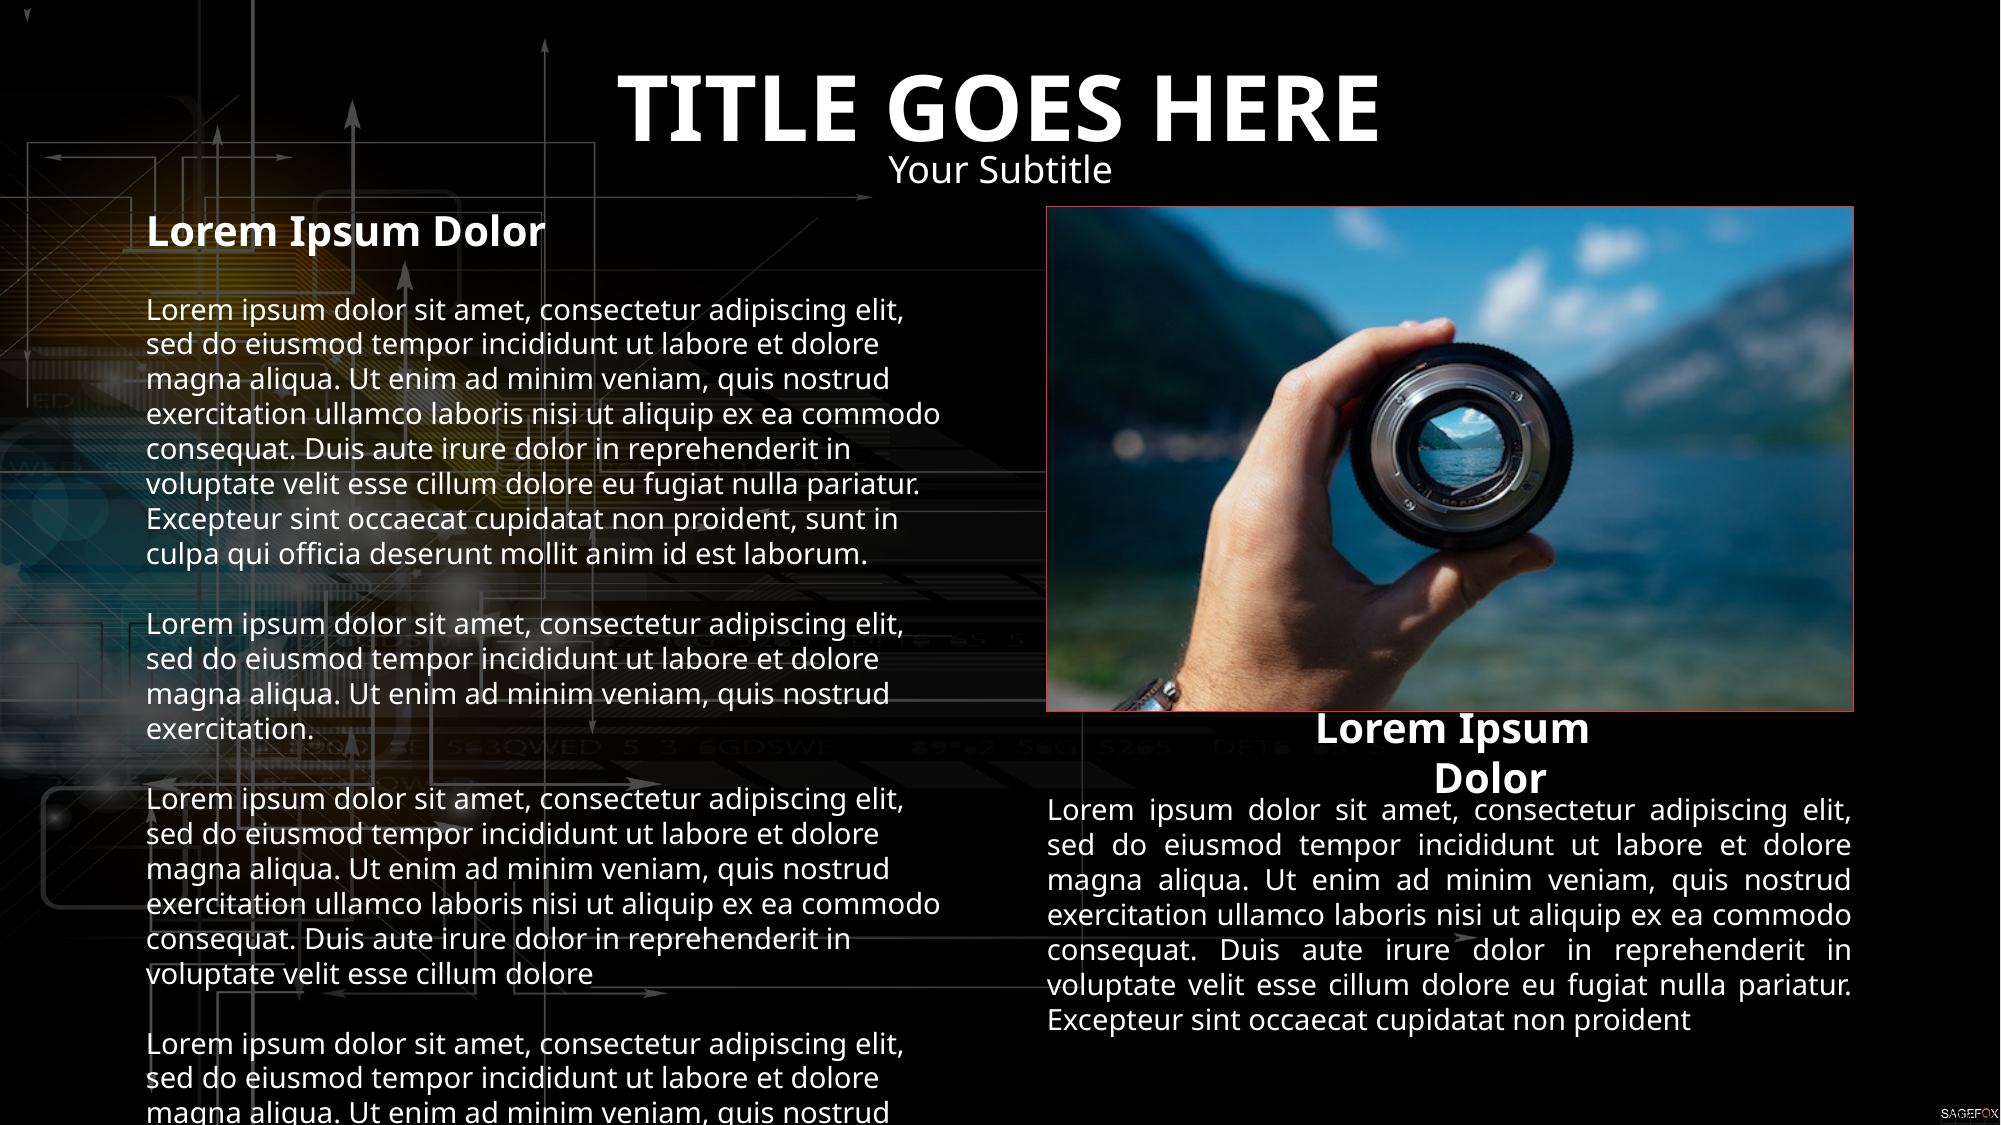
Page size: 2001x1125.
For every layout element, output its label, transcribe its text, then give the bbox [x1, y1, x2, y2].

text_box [548, 42, 1452, 199]
picture [0, 0, 2001, 1125]
text_box Lorem ipsum dolor sit amet, consectetur adipiscing elit, sed do eiusmod tempor incididunt ut labore et dolore magna aliqua. Ut enim ad minim veniam, quis nostrud exercitation ullamco laboris nisi ut aliquip ex ea commodo consequat. Duis aute irure dolor in reprehenderit in voluptate velit esse cillum dolore eu fugiat nulla pariatur. Excepteur sint occaecat cupidatat non proident, sunt in culpa qui officia deserunt mollit anim id est laborum. Lorem ipsum dolor sit amet, consectetur adipiscing elit, sed do eiusmod tempor incididunt ut labore et dolore magna aliqua. Ut enim ad minim veniam, quis nostrud exercitation. Lorem ipsum dolor sit amet, consectetur adipiscing elit, sed do eiusmod tempor incididunt ut labore et dolore magna aliqua. Ut enim ad minim veniam, quis nostrud exercitation ullamco laboris nisi ut aliquip ex ea commodo consequat. Duis aute irure dolor in reprehenderit in voluptate velit esse cillum dolore Lorem ipsum dolor sit amet, consectetur adipiscing elit, sed do eiusmod tempor incididunt ut labore et dolore magna aliqua. Ut enim ad minim veniam, quis nostrud exercitation. [145, 290, 952, 1125]
text_box Lorem Ipsum Dolor [145, 207, 952, 252]
text_box Lorem ipsum dolor sit amet, consectetur adipiscing elit, sed do eiusmod tempor incididunt ut labore et dolore magna aliqua. Ut enim ad minim veniam, quis nostrud exercitation ullamco laboris nisi ut aliquip ex ea commodo consequat. Duis aute irure dolor in reprehenderit in voluptate velit esse cillum dolore eu fugiat nulla pariatur. Excepteur sint occaecat cupidatat non proident [1046, 791, 1853, 1036]
text_box Lorem Ipsum Dolor [1272, 729, 1633, 774]
